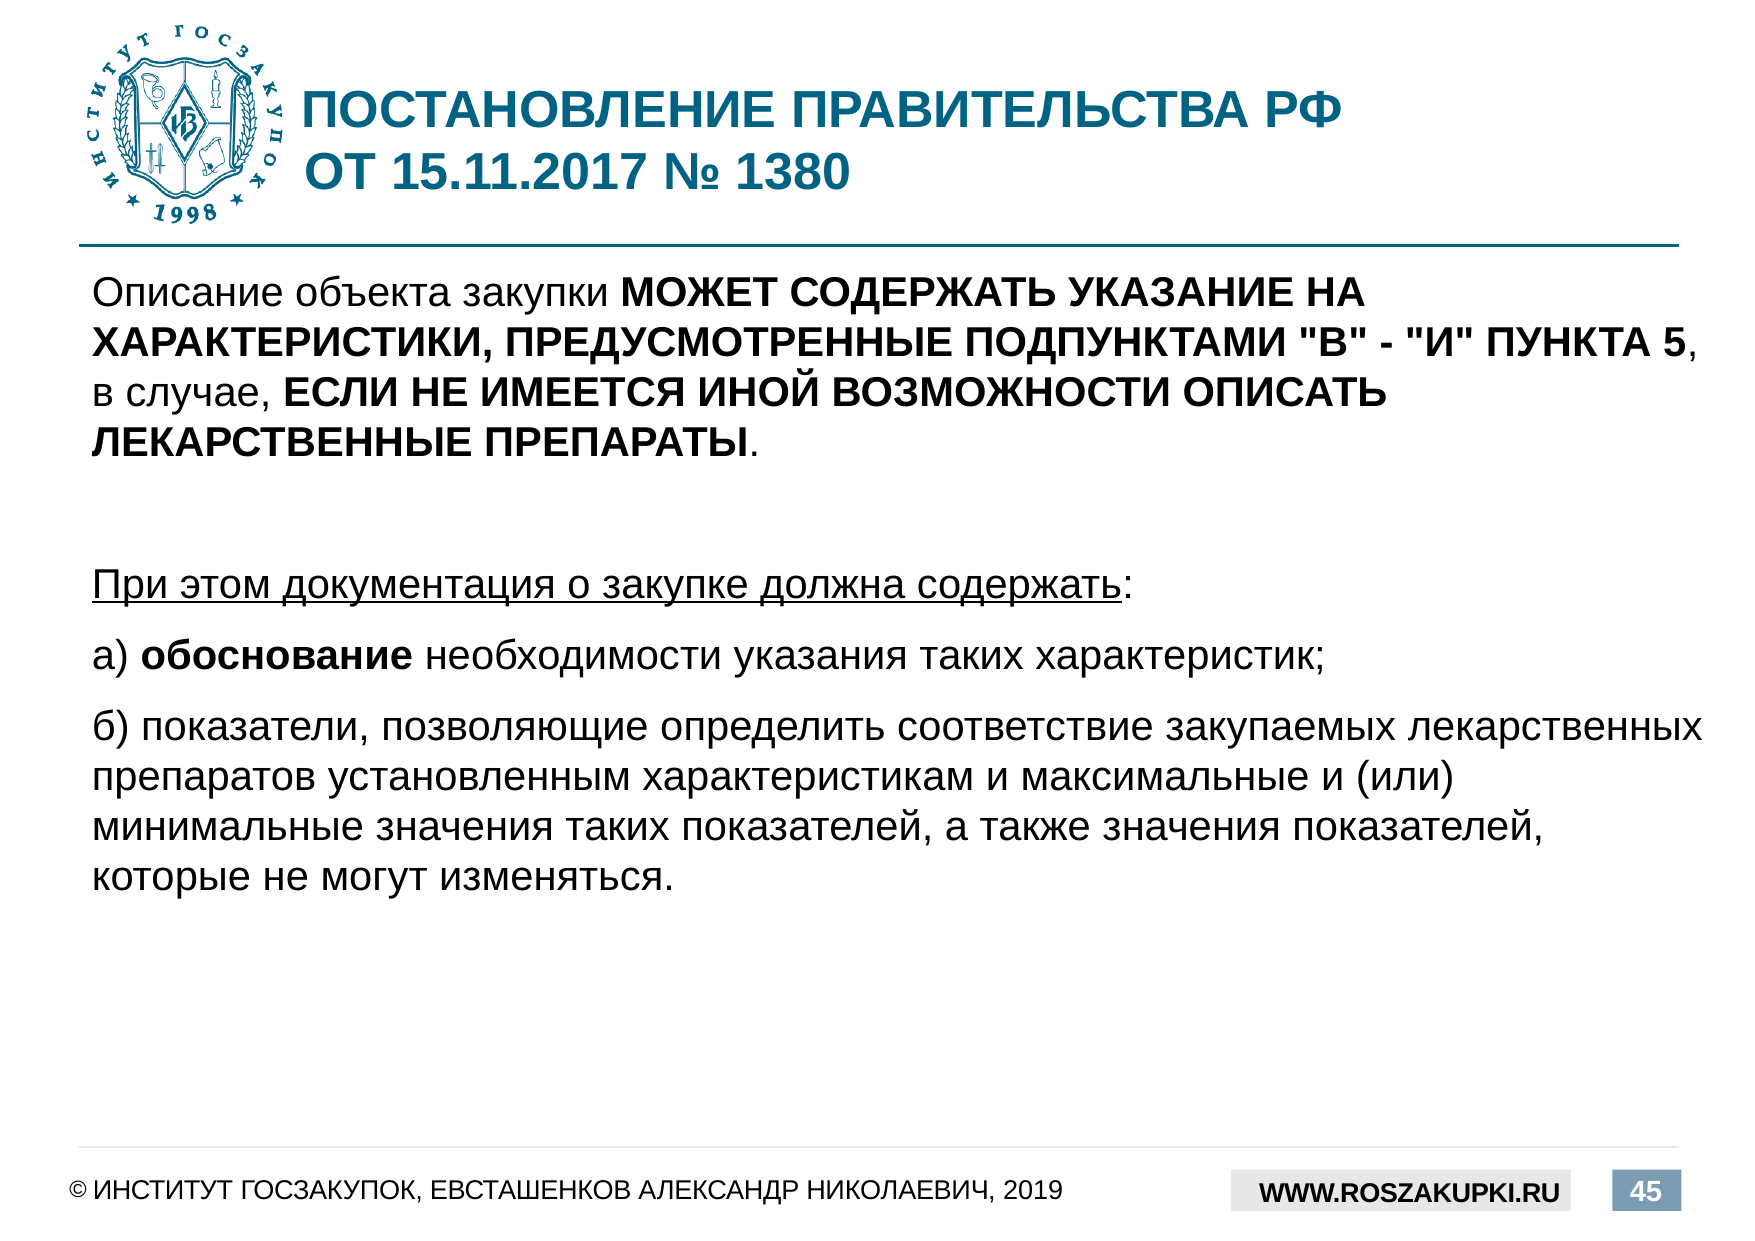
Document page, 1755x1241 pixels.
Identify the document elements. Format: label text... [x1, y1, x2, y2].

title ПОСТАНОВЛЕНИЕ ПРАВИТЕЛЬСТВА РФ ОТ 15.11.2017 № 1380 [289, 74, 1740, 201]
picture [78, 17, 292, 231]
list Описание объекта закупки МОЖЕТ СОДЕРЖАТЬ УКАЗАНИЕ НА ХАРАКТЕРИСТИКИ, ПРЕДУСМОТРЕННЫЕ ПОДПУНКТАМИ "В" - "И" ПУНКТА 5, в случае, ЕСЛИ НЕ ИМЕЕТСЯ ИНОЙ ВОЗМОЖНОСТИ ОПИСАТЬ ЛЕКАРСТВЕННЫЕ ПРЕПАРАТЫ. При этом документация о закупке должна содержать: а) обоснование необходимости указания таких характеристик; б) показатели, позволяющие определить соответствие закупаемых лекарственных препаратов установленным характеристикам и максимальные и (или) минимальные значения таких показателей, а также значения показателей, которые не могут изменяться. [77, 257, 1728, 1121]
